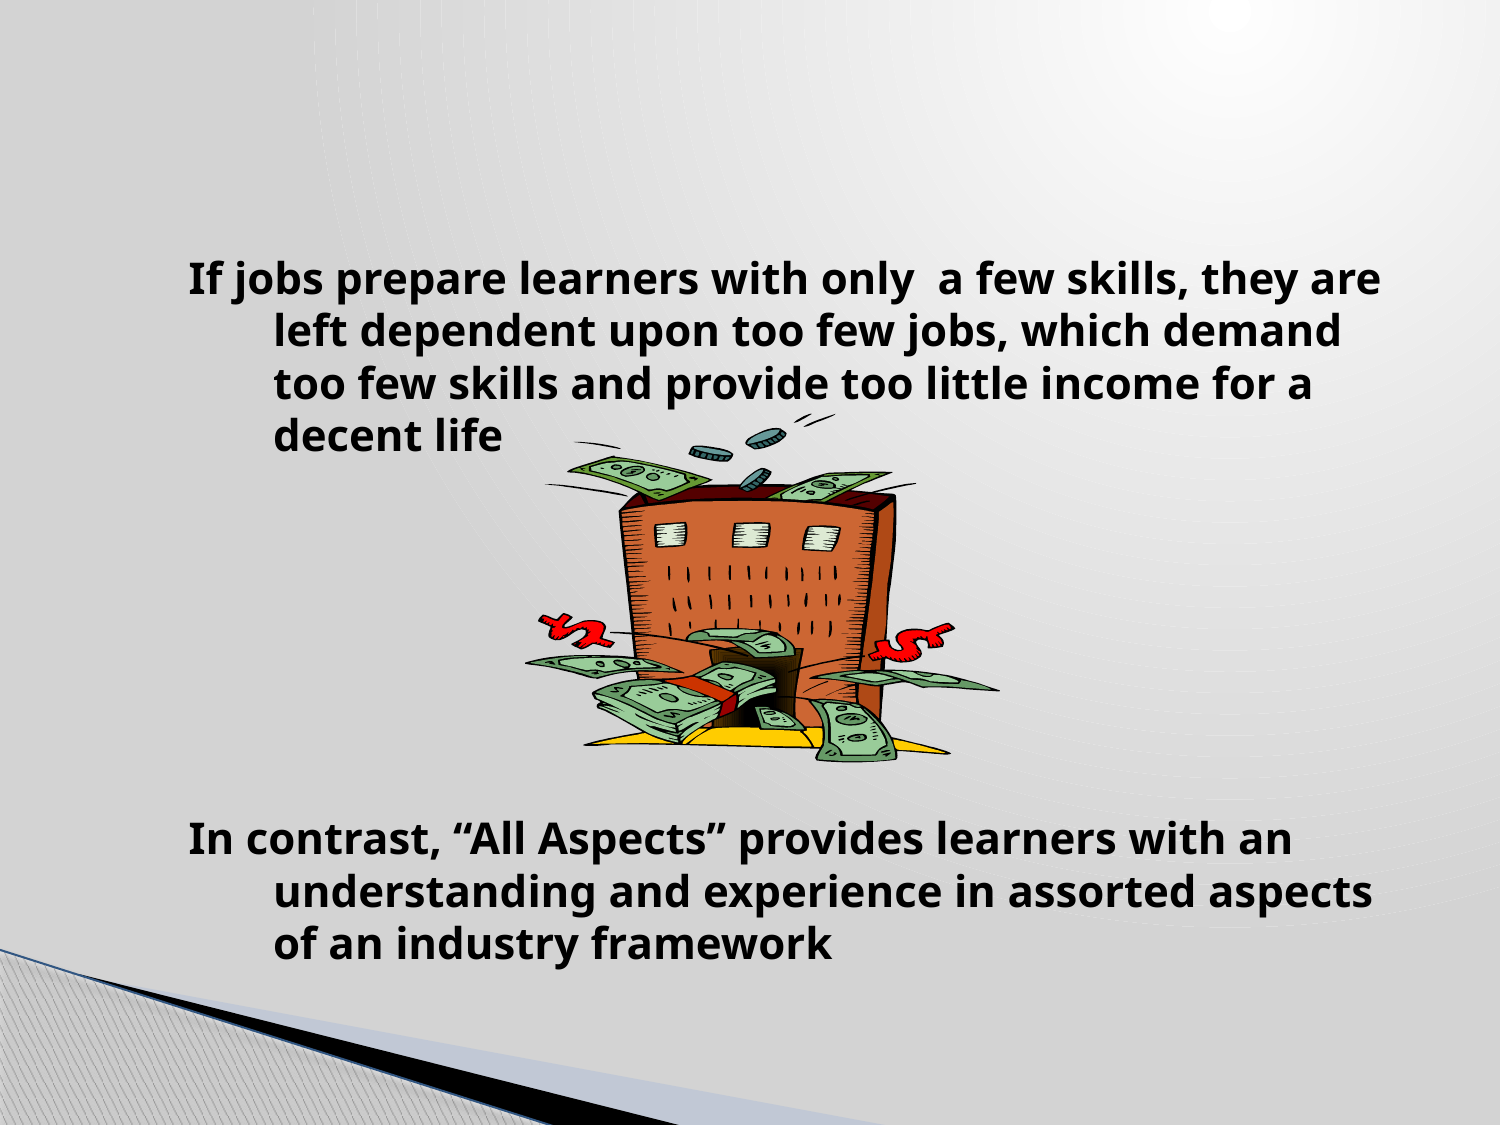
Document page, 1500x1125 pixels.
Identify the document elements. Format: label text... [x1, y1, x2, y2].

list If jobs prepare learners with only a few skills, they are left dependent upon too few jobs, which demand too few skills and provide too little income for a decent life In contrast, “All Aspects” provides learners with an understanding and experience in assorted aspects of an industry framework [75, 243, 1425, 986]
picture [524, 413, 1001, 763]
